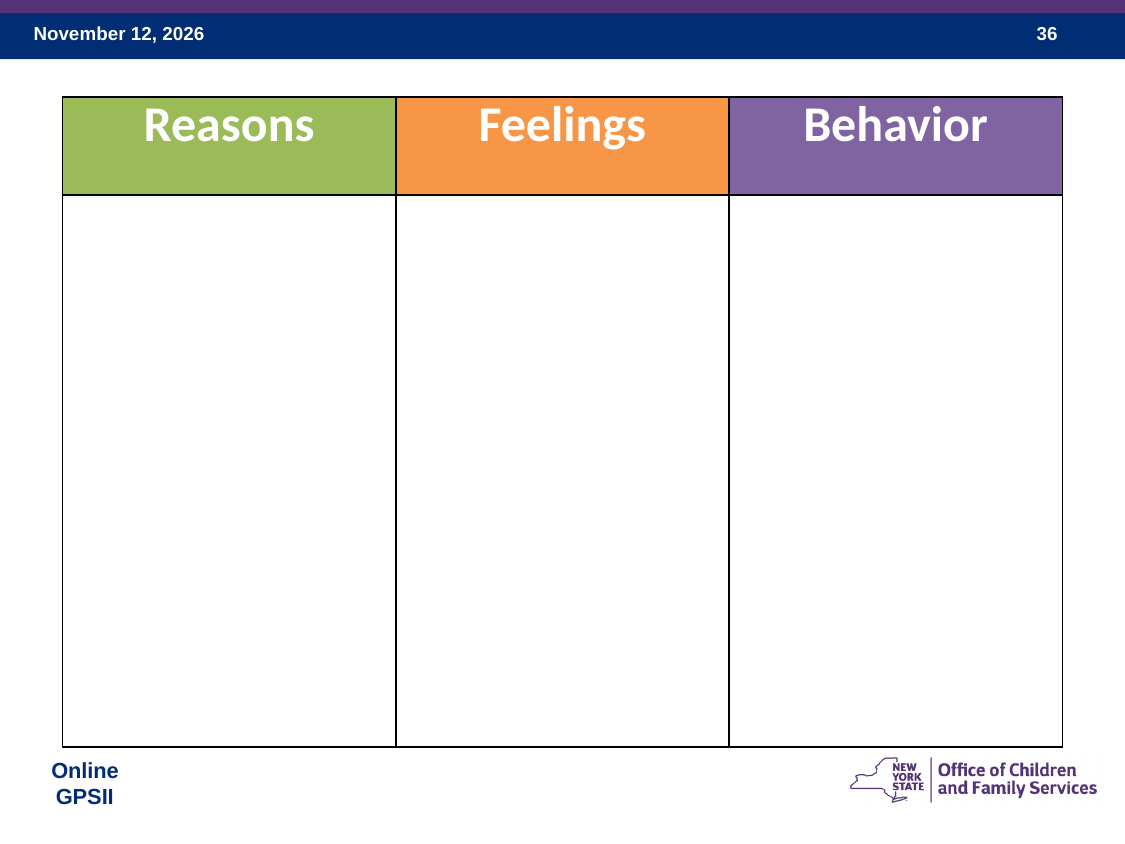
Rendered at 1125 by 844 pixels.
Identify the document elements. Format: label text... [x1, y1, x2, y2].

table_header Reasons [63, 98, 395, 194]
table_cell [63, 196, 395, 746]
picture [842, 749, 1104, 810]
table_cell [730, 196, 1062, 746]
table_header Feelings [397, 98, 728, 194]
table_header Behavior [730, 98, 1062, 194]
table_cell [397, 196, 728, 746]
